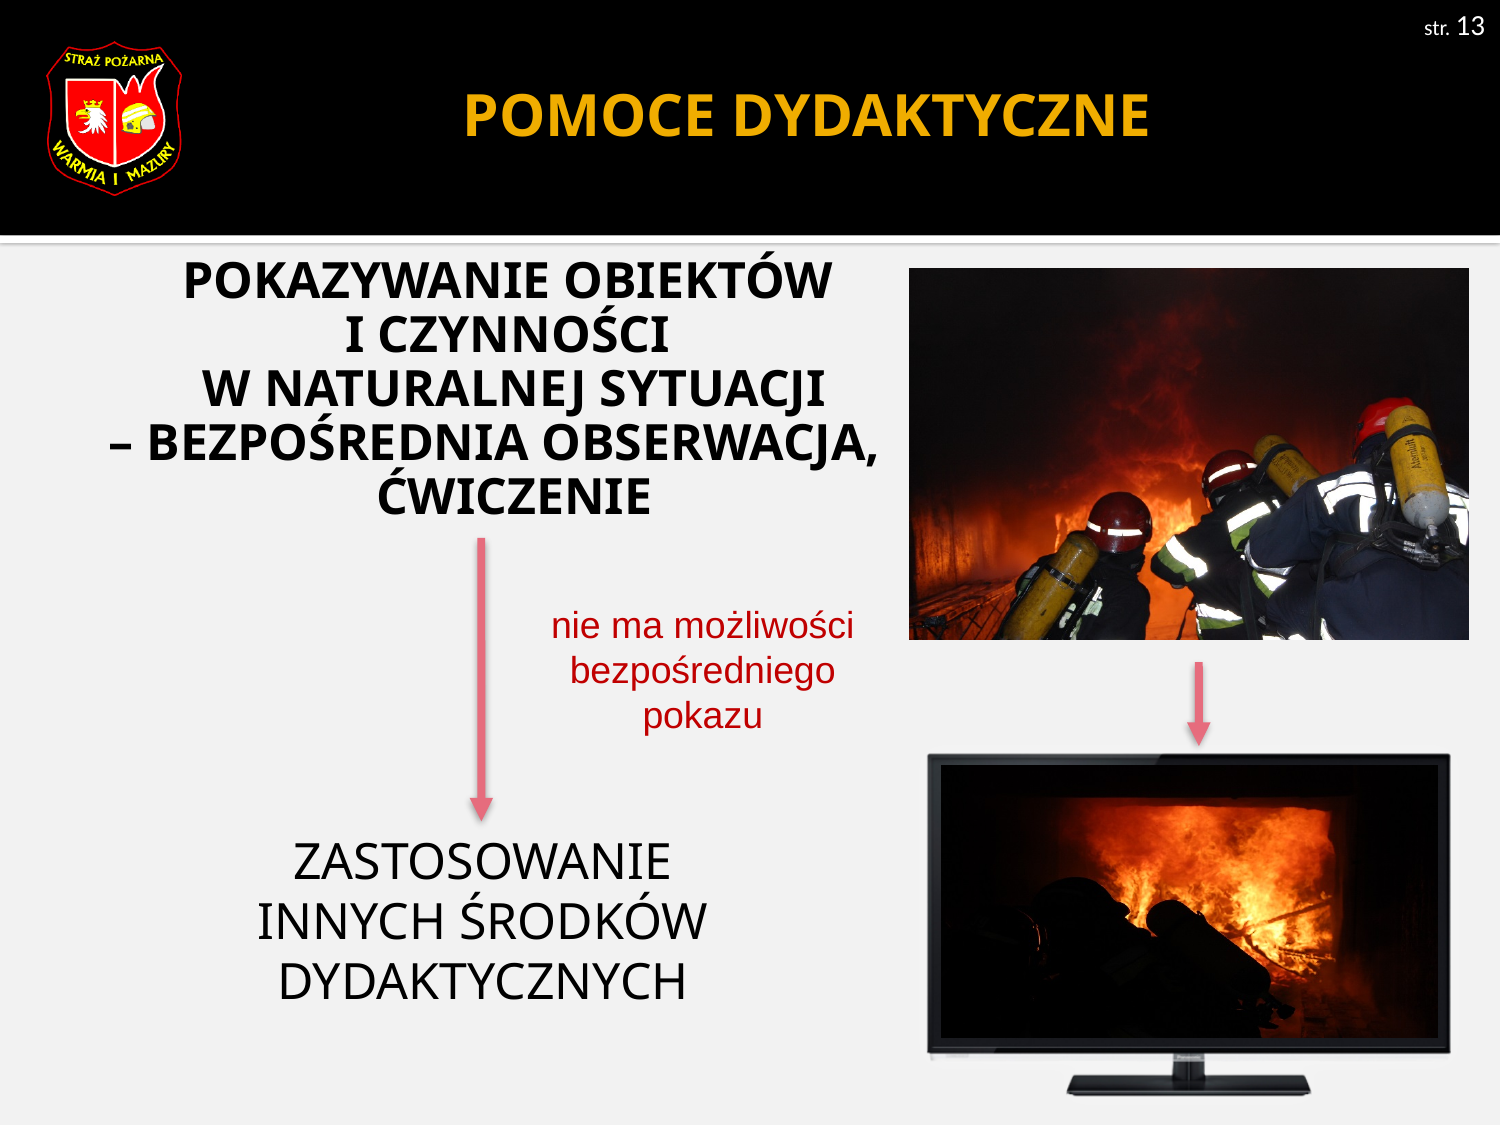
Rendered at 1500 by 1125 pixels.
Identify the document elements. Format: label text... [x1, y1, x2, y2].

slide_number str. 13 [1404, 0, 1500, 41]
text_box nie ma możliwości bezpośredniego pokazu [490, 593, 903, 744]
text_box ZASTOSOWANIE INNYCH ŚRODKÓW DYDAKTYCZNYCH [147, 822, 762, 1125]
text_box [469, 537, 494, 822]
text_box POKAZYWANIE OBIEKTÓW I CZYNNOŚCI W NATURALNEJ SYTUACJI – BEZPOŚREDNIA OBSERWACJA, ĆWICZENIE [0, 240, 963, 538]
picture [46, 41, 182, 196]
title POMOCE DYDAKTYCZNE [218, 41, 1388, 185]
picture [834, 268, 1500, 1125]
